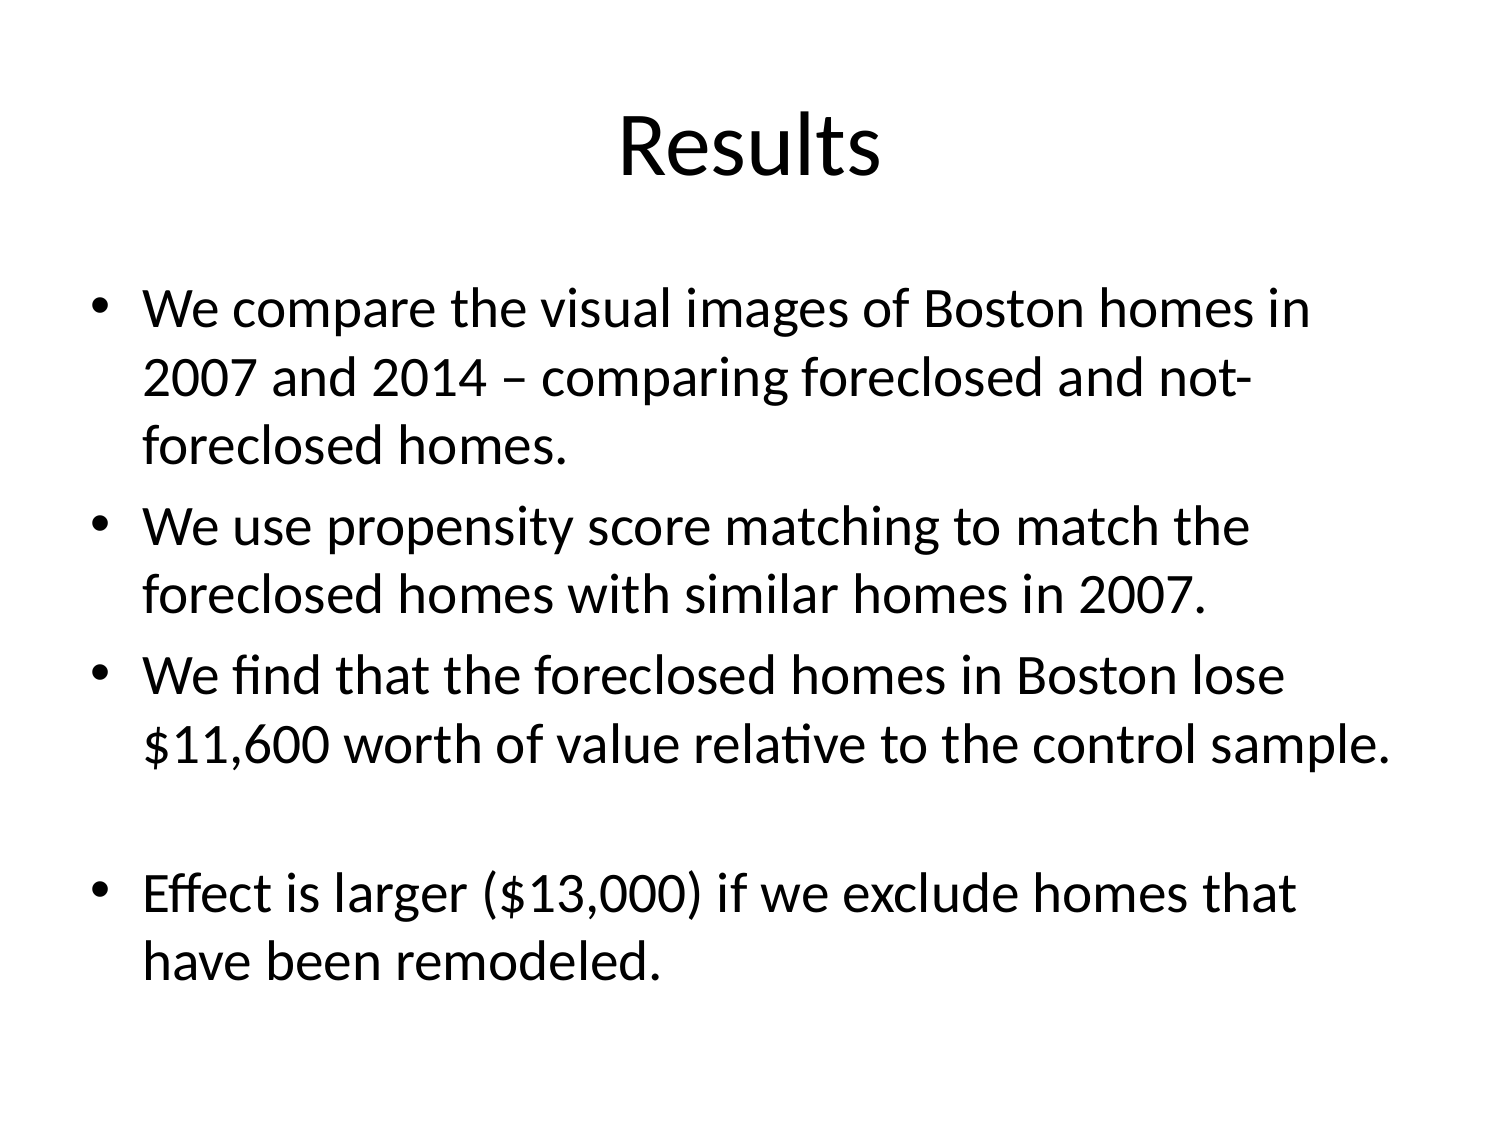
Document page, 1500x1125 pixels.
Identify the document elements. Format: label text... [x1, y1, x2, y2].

list We compare the visual images of Boston homes in 2007 and 2014 – comparing foreclosed and not-foreclosed homes. We use propensity score matching to match the foreclosed homes with similar homes in 2007. We find that the foreclosed homes in Boston lose $11,600 worth of value relative to the control sample. Effect is larger ($13,000) if we exclude homes that have been remodeled. [75, 262, 1425, 1005]
title Results [75, 45, 1425, 233]
